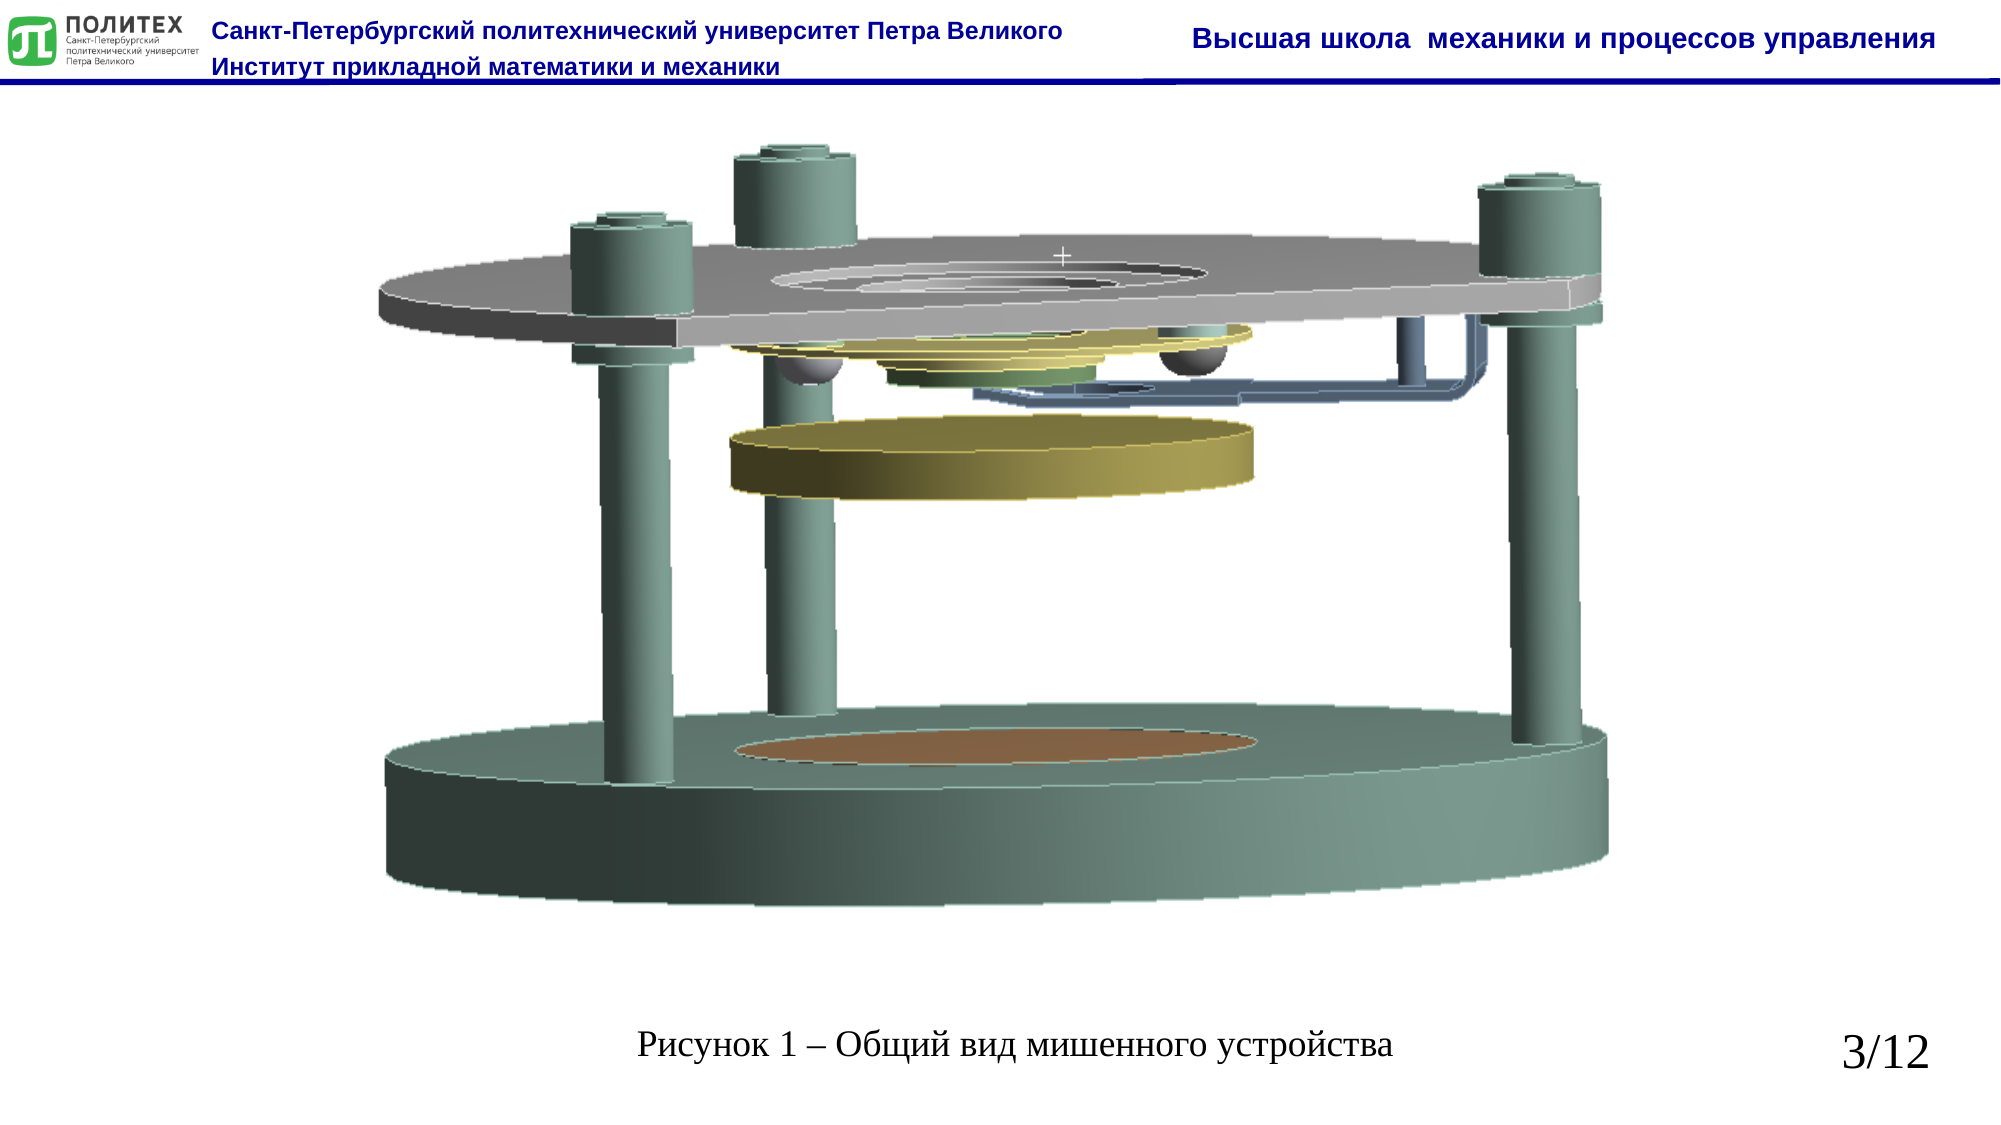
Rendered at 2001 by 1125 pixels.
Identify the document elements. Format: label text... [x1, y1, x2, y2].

picture [3, 5, 206, 77]
text_box Рисунок 1 – Общий вид мишенного устройства [622, 1011, 1570, 1117]
text_box 3/12 [1826, 1011, 1954, 1087]
picture [326, 113, 1666, 929]
